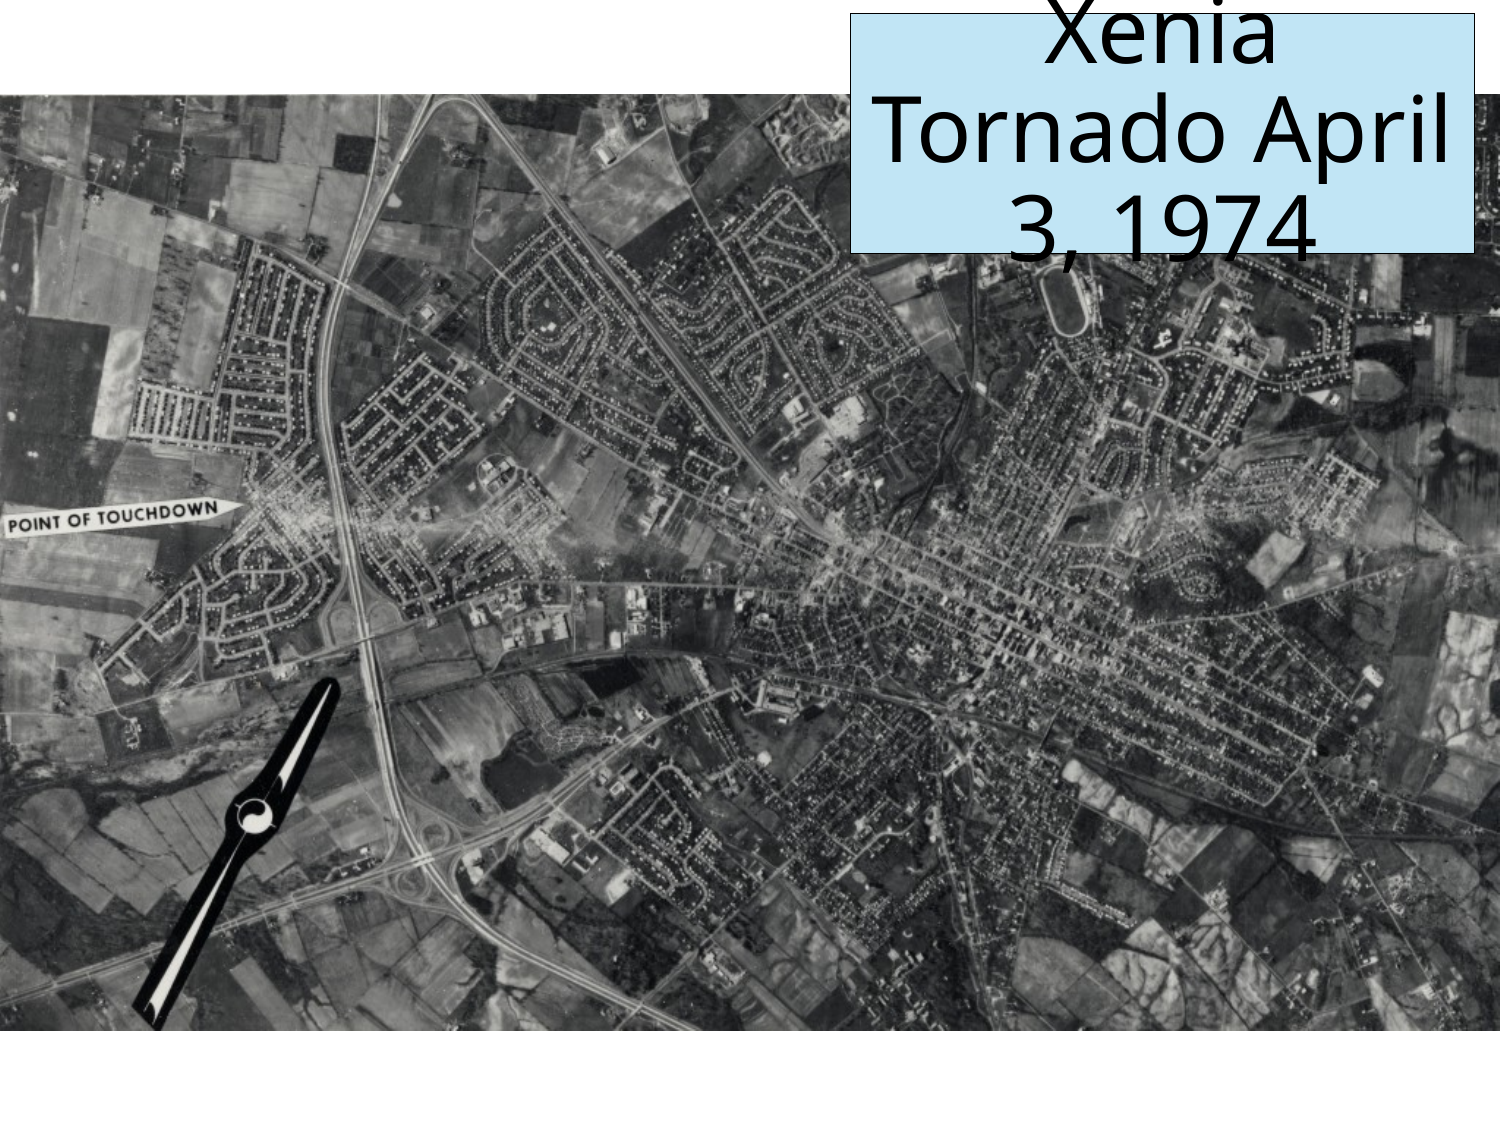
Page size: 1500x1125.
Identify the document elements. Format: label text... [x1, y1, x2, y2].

picture [0, 93, 1500, 1031]
title Xenia Tornado April 3, 1974 [850, 13, 1475, 93]
